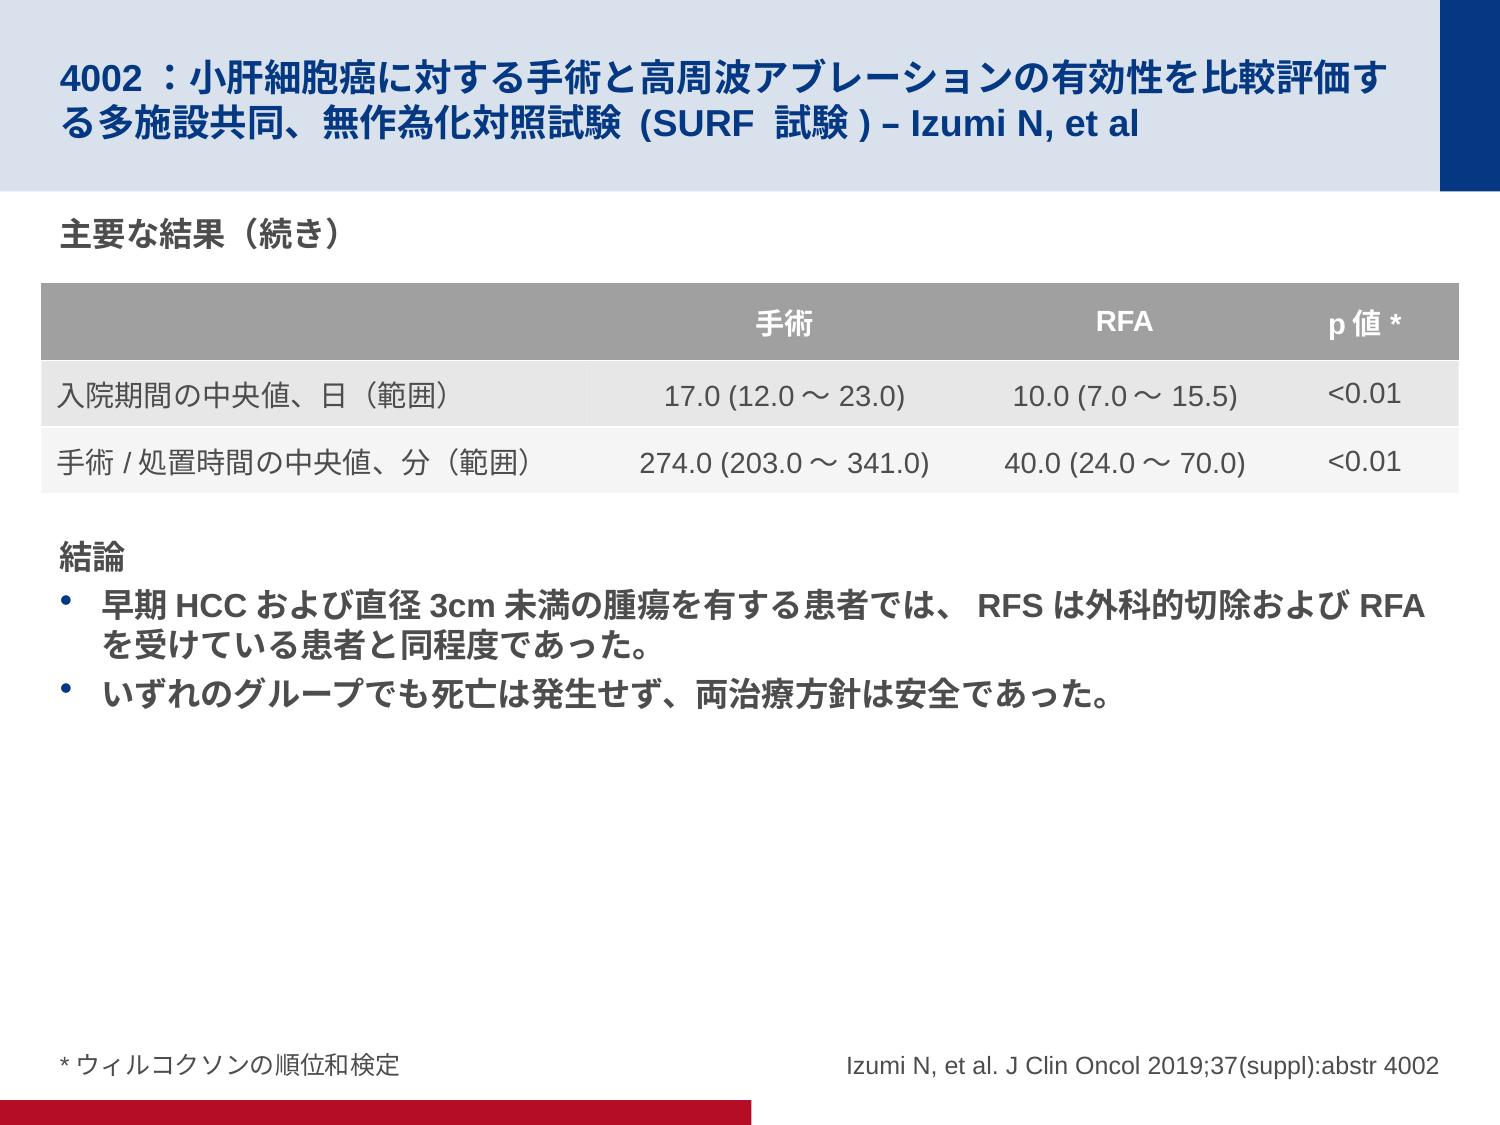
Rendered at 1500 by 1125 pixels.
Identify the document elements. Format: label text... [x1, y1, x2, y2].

table_header RFA [979, 283, 1271, 360]
table_cell 274.0 (203.0～341.0) [590, 428, 979, 493]
table_cell 40.0 (24.0～70.0) [979, 428, 1271, 493]
table_header 手術 [590, 283, 979, 360]
list 主要な結果（続き） 結論 早期HCCおよび直径3cm未満の腫瘍を有する患者では、RFSは外科的切除およびRFAを受けている患者と同程度であった。 いずれのグループでも死亡は発生せず、両治療方針は安全であった。 [59, 205, 1441, 283]
list *ウィルコクソンの順位和検定 [59, 999, 738, 1080]
table_cell 17.0 (12.0～23.0) [590, 361, 979, 426]
title 4002：小肝細胞癌に対する手術と高周波アブレーションの有効性を比較評価する多施設共同、無作為化対照試験 (SURF 試験) – Izumi N, et al [59, 29, 1412, 162]
table_cell <0.01 [1271, 361, 1459, 426]
list 主要な結果（続き） 結論 早期HCCおよび直径3cm未満の腫瘍を有する患者では、RFSは外科的切除およびRFAを受けている患者と同程度であった。 いずれのグループでも死亡は発生せず、両治療方針は安全であった。 [59, 495, 1441, 985]
table_cell 10.0 (7.0～15.5) [979, 361, 1271, 426]
table_header p値* [1271, 283, 1459, 360]
table_header [41, 283, 590, 360]
table_cell <0.01 [1271, 428, 1459, 493]
table_cell 入院期間の中央値、日（範囲） [41, 361, 590, 426]
table_cell 手術/処置時間の中央値、分（範囲） [41, 428, 590, 493]
list Izumi N, et al. J Clin Oncol 2019;37(suppl):abstr 4002 [762, 999, 1441, 1080]
